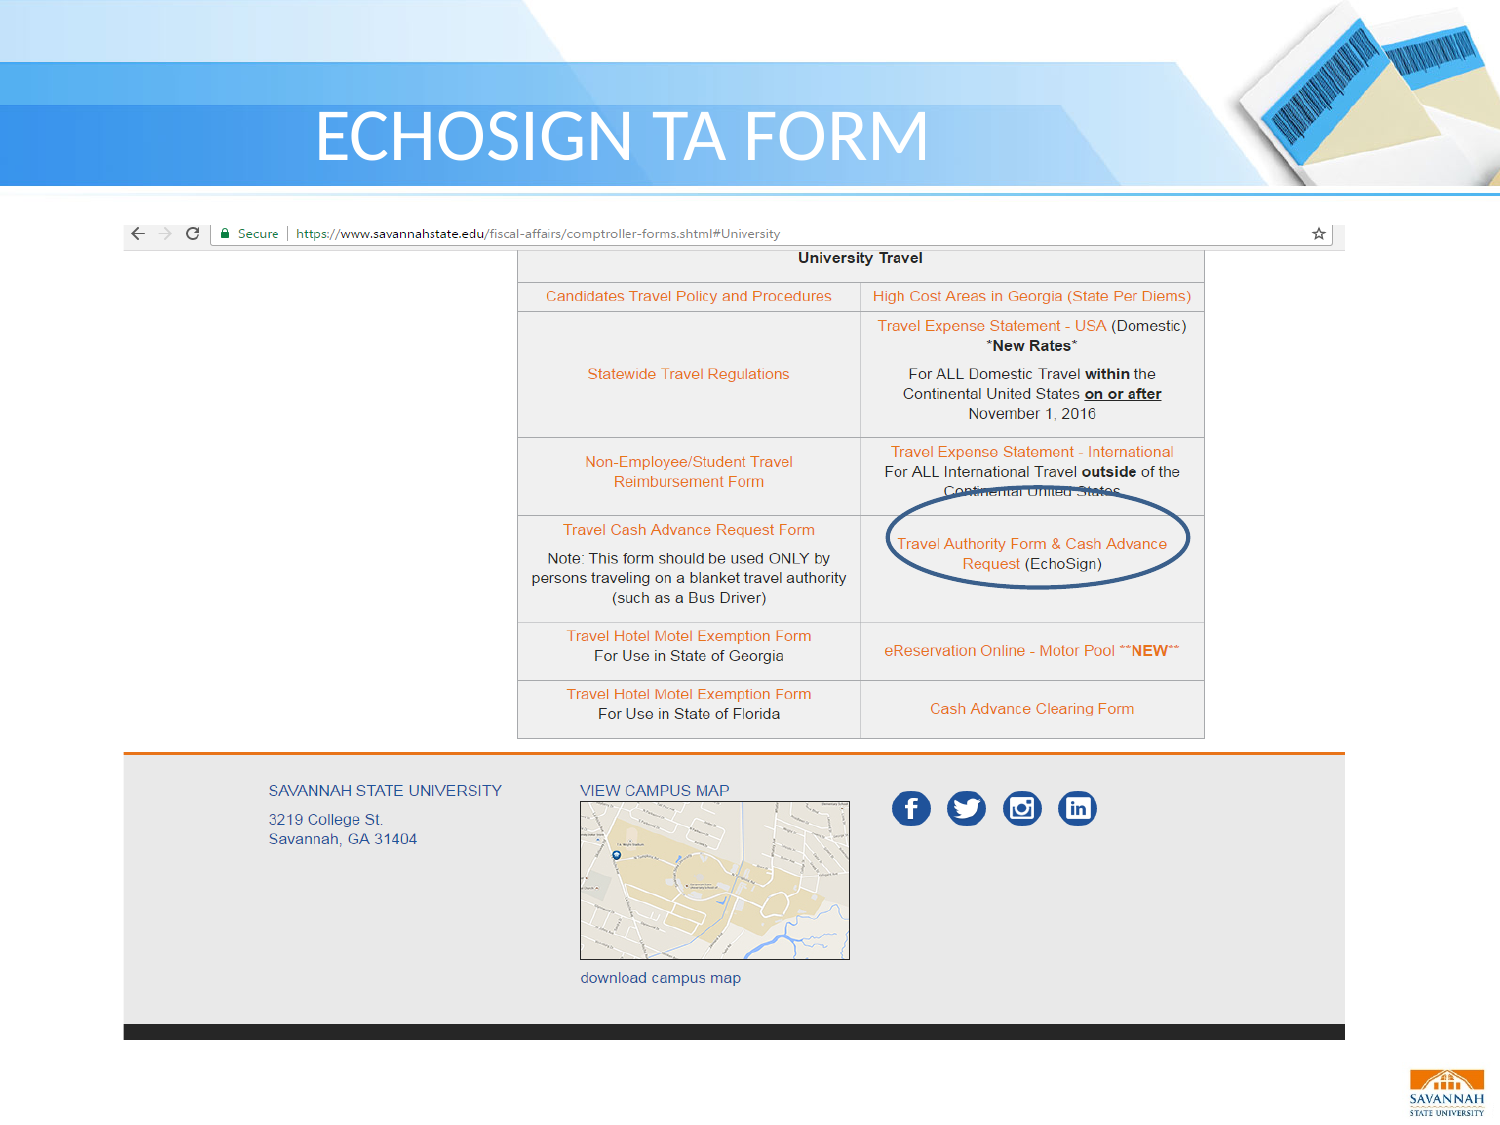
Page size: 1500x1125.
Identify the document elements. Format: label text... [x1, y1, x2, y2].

title ECHOSIGN TA FORM [299, 36, 1477, 224]
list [123, 224, 1346, 1040]
picture [0, 0, 1500, 1125]
